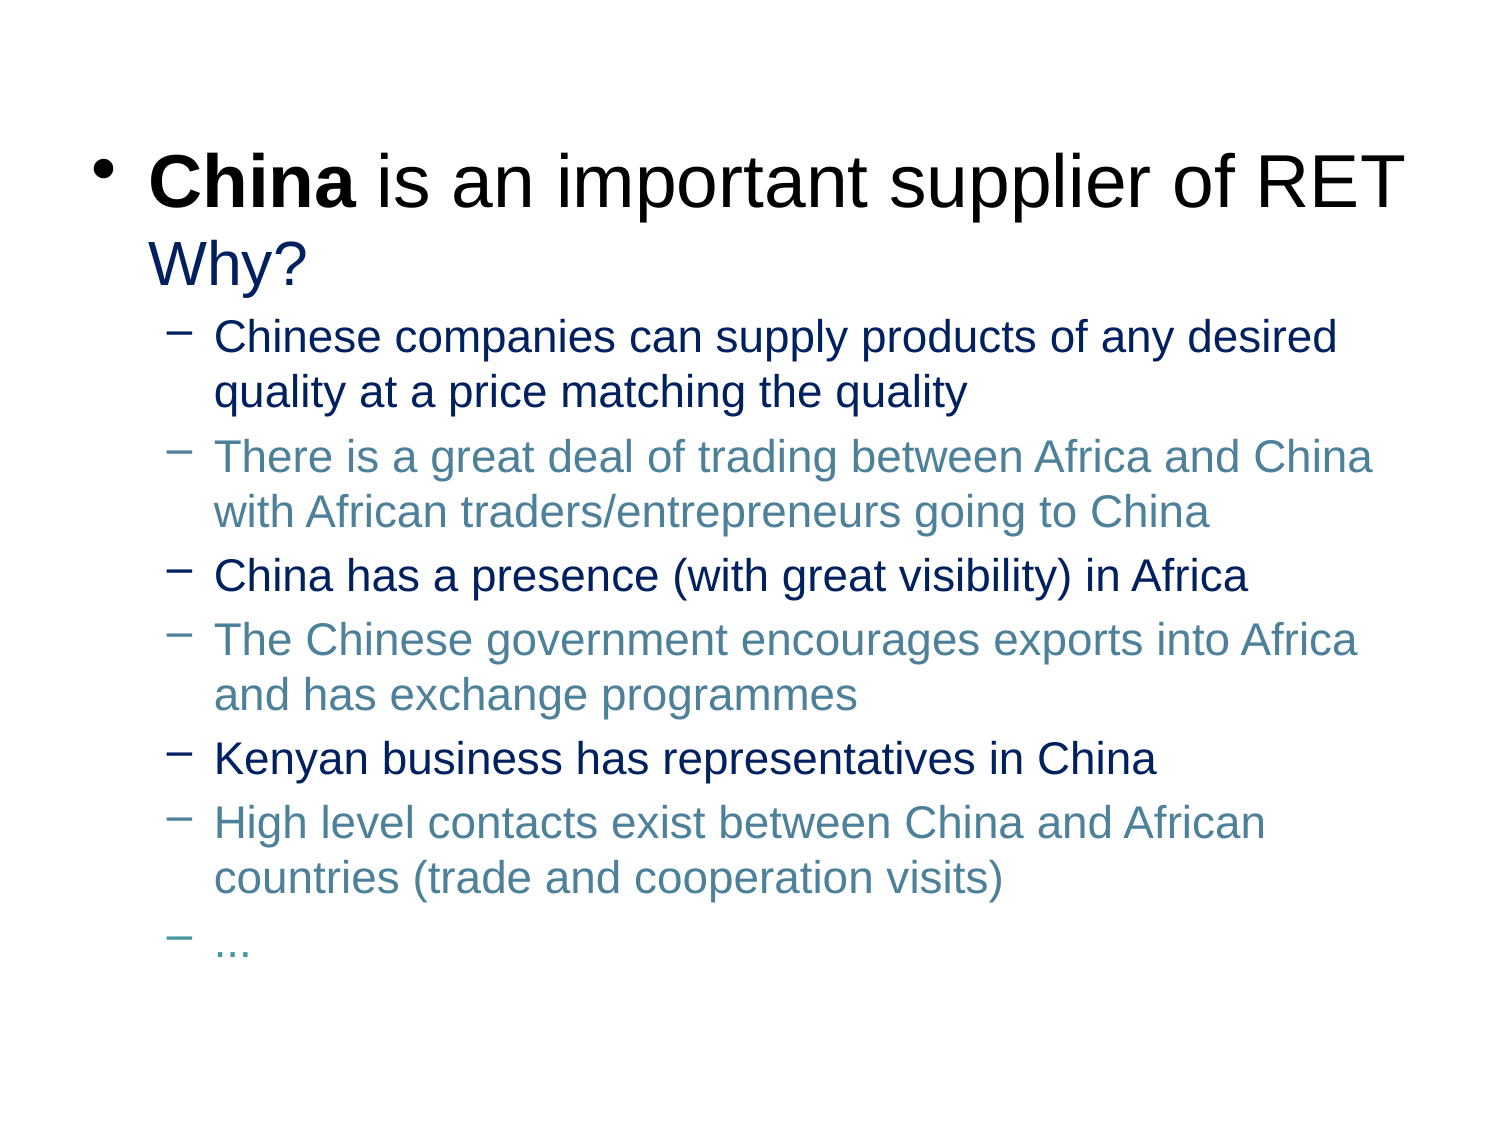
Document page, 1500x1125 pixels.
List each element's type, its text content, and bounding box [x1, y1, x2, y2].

list China is an important supplier of RET Why? Chinese companies can supply products of any desired quality at a price matching the quality There is a great deal of trading between Africa and China with African traders/entrepreneurs going to China China has a presence (with great visibility) in Africa The Chinese government encourages exports into Africa and has exchange programmes Kenyan business has representatives in China High level contacts exist between China and African countries (trade and cooperation visits) ... [76, 125, 1428, 869]
